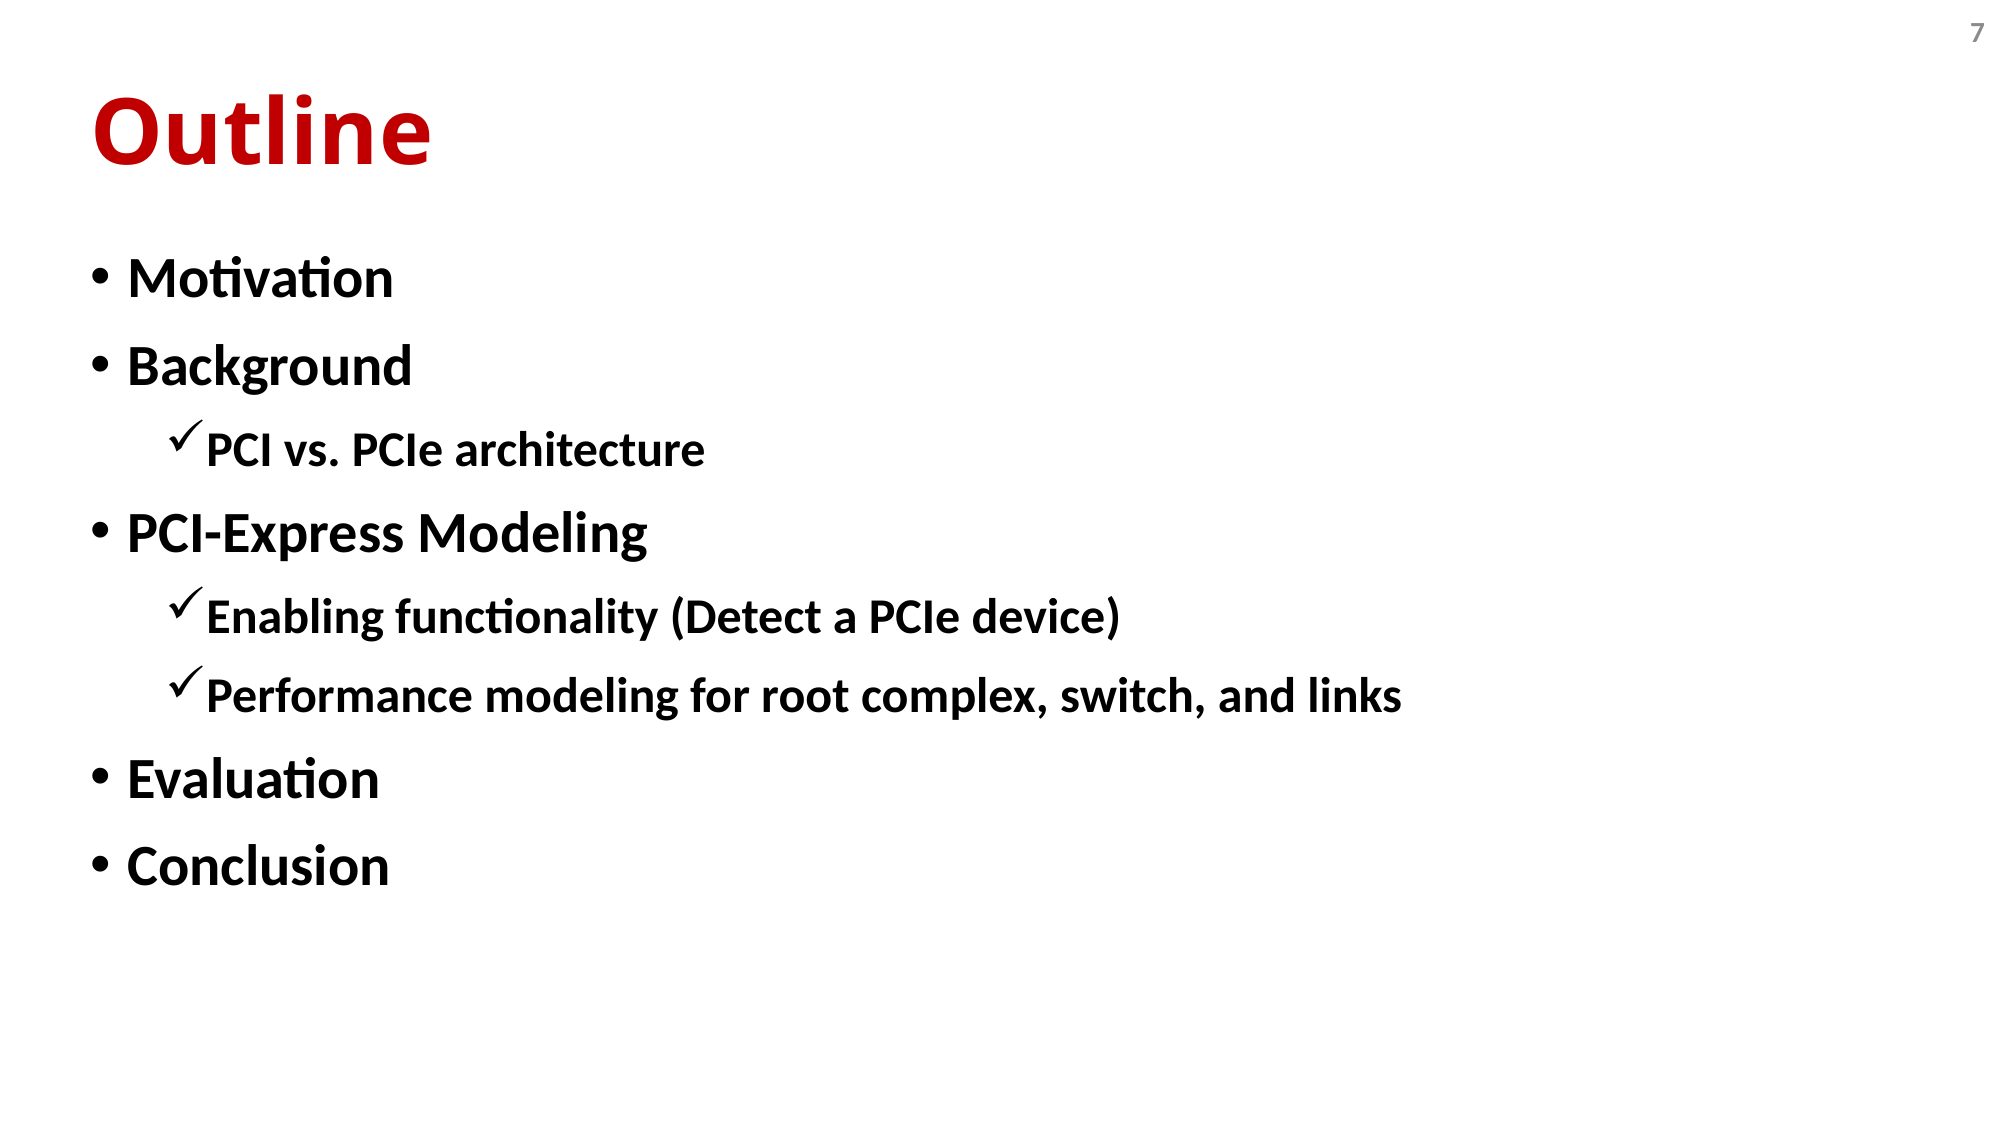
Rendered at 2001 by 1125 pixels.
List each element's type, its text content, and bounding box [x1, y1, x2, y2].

title Outline [75, 59, 1950, 210]
slide_number 7 [1550, 0, 2000, 61]
list Motivation Background PCI vs. PCIe architecture PCI-Express Modeling Enabling functionality (Detect a PCIe device) Performance modeling for root complex, switch, and links Evaluation Conclusion [75, 239, 1950, 1065]
